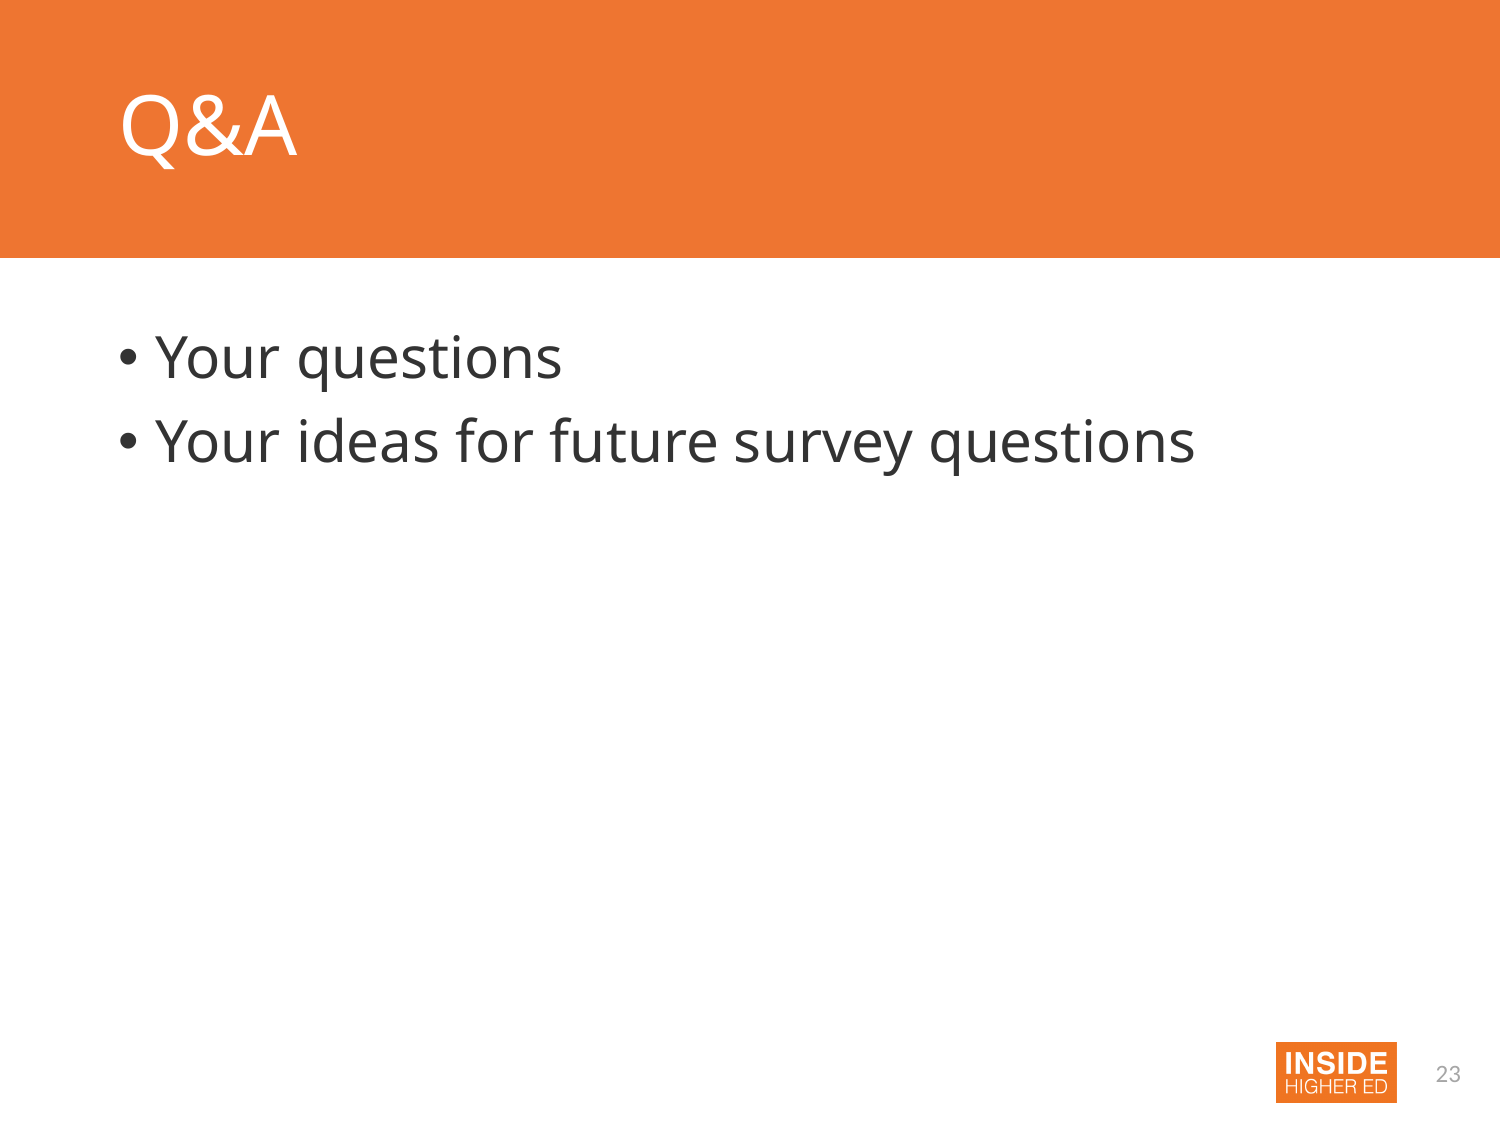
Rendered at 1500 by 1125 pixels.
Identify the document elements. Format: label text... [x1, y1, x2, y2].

picture [1276, 1042, 1397, 1103]
title Q&A [103, 0, 1397, 256]
list Your questions Your ideas for future survey questions [103, 321, 1397, 992]
